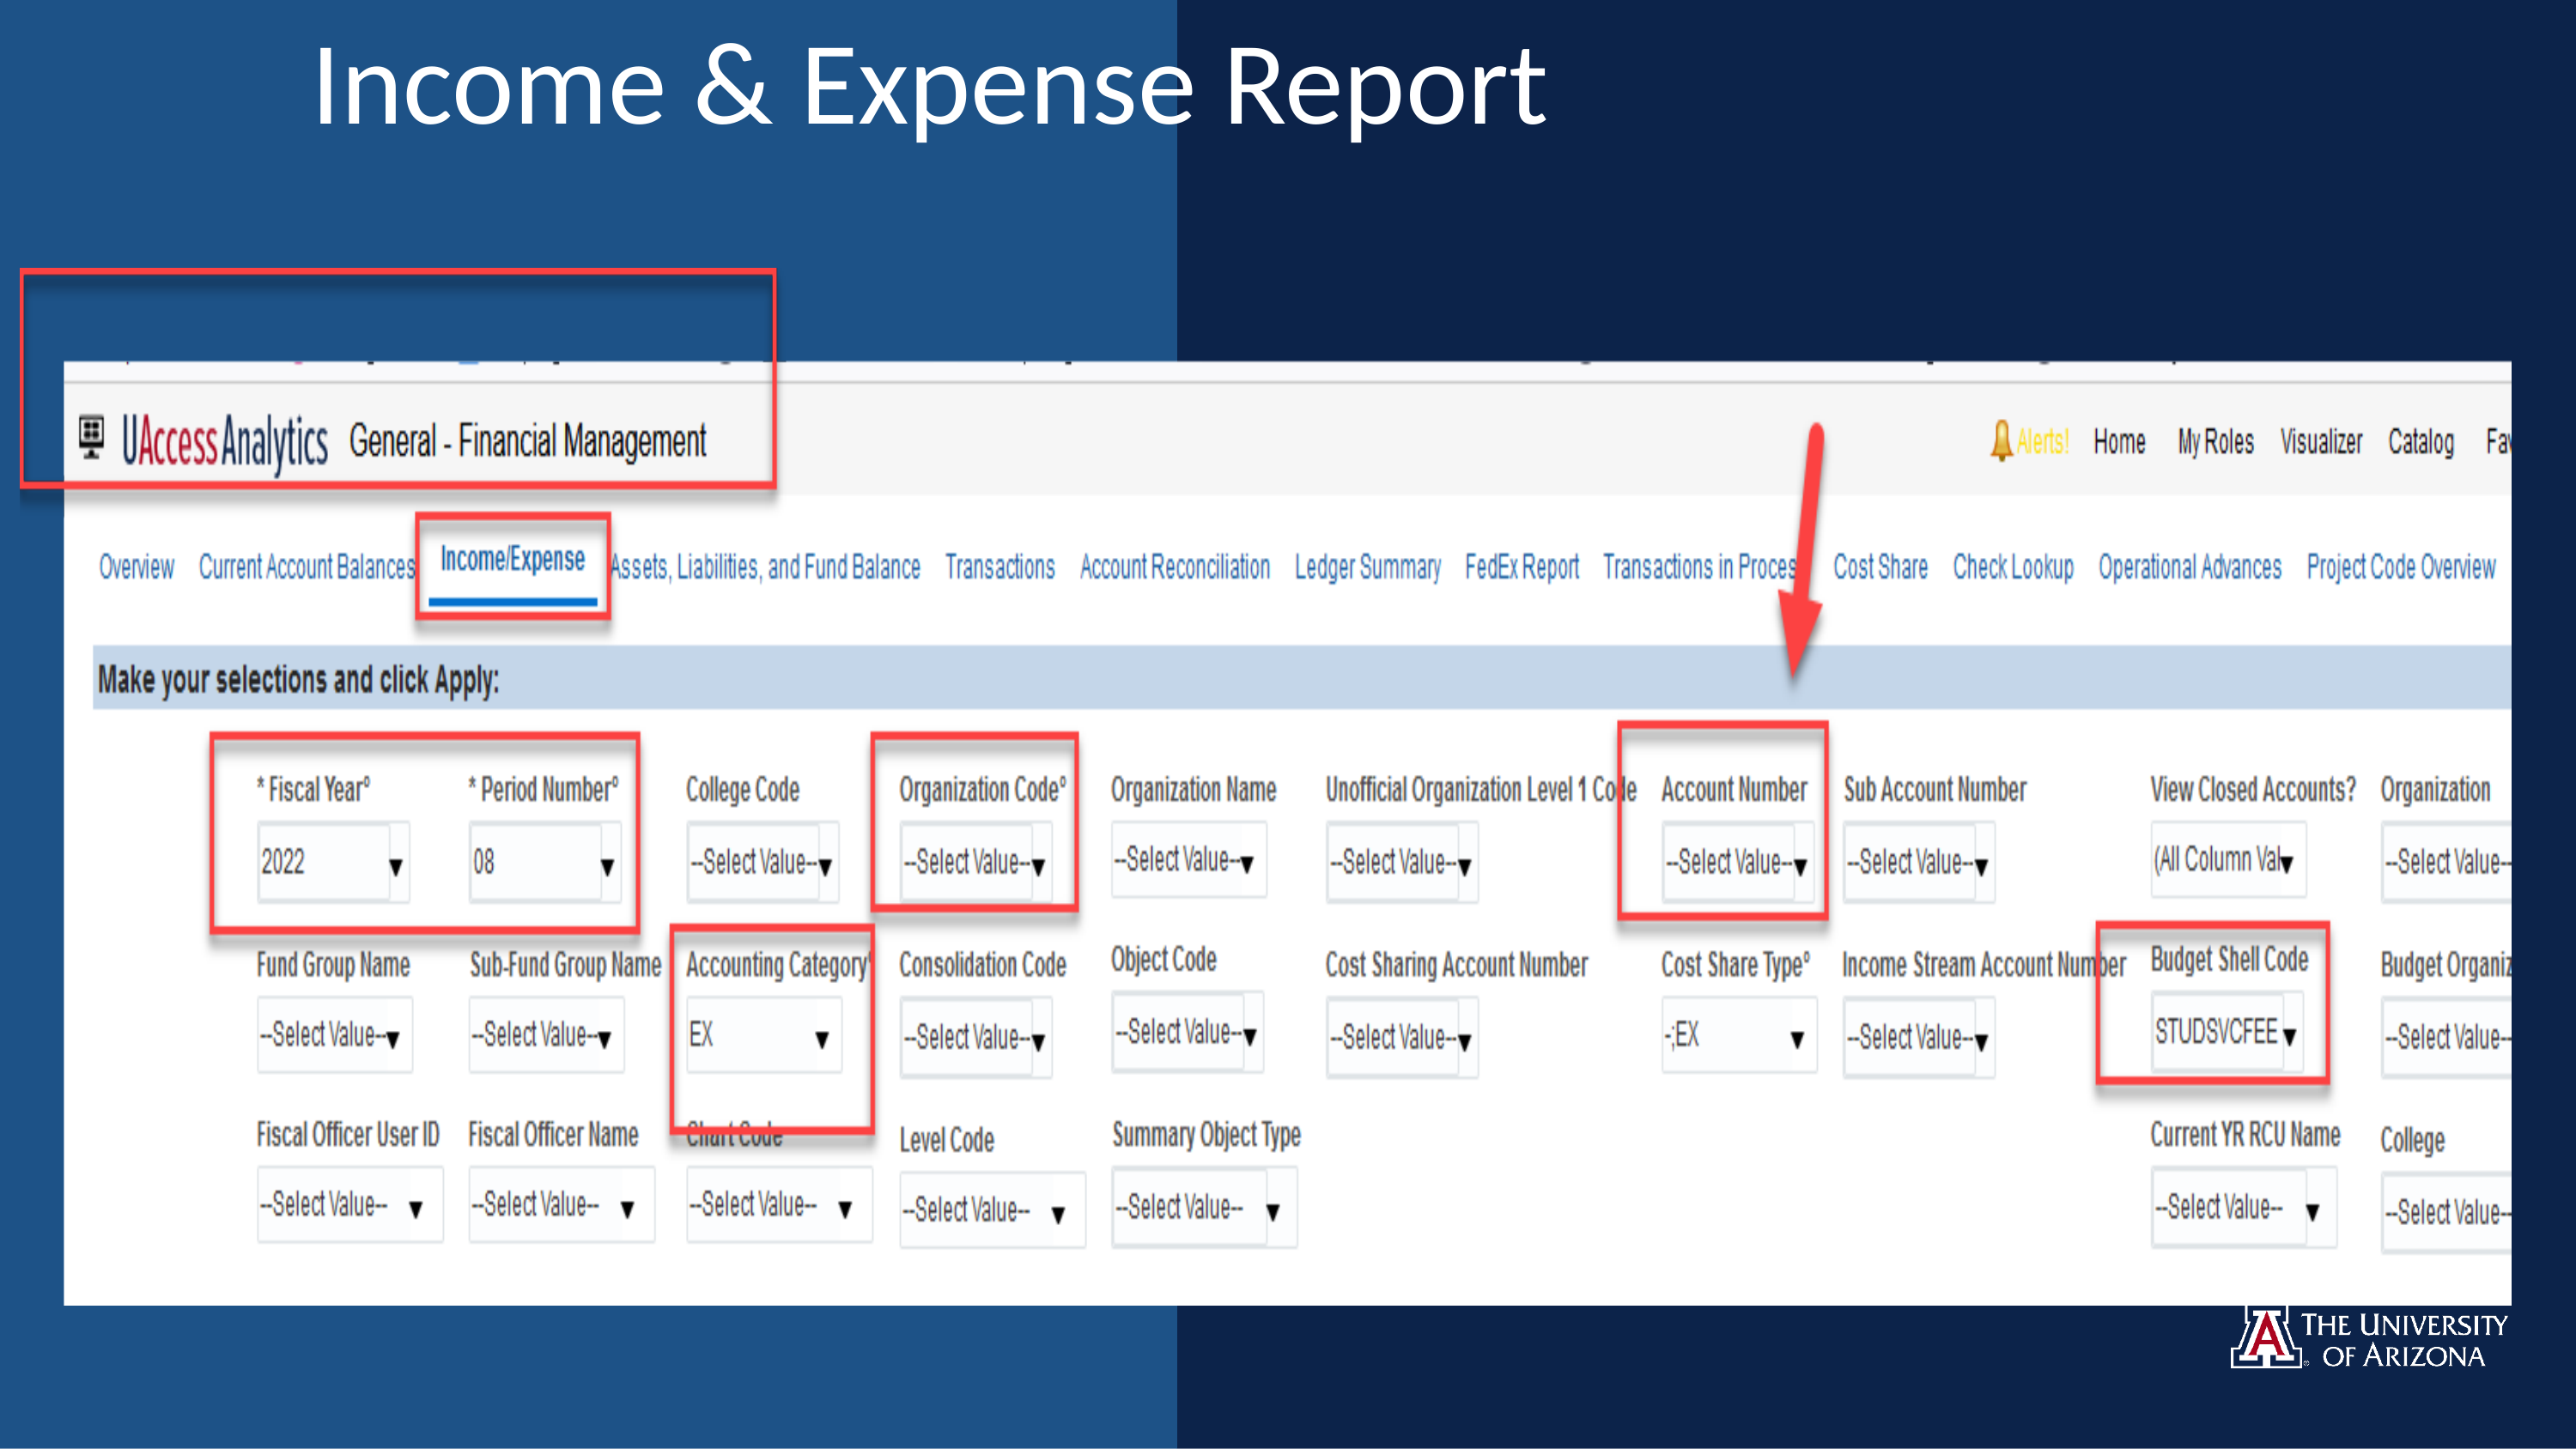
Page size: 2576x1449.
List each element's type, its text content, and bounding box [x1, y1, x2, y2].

text_box Income & Expense Report [85, 0, 2318, 155]
picture [19, 268, 2512, 1368]
